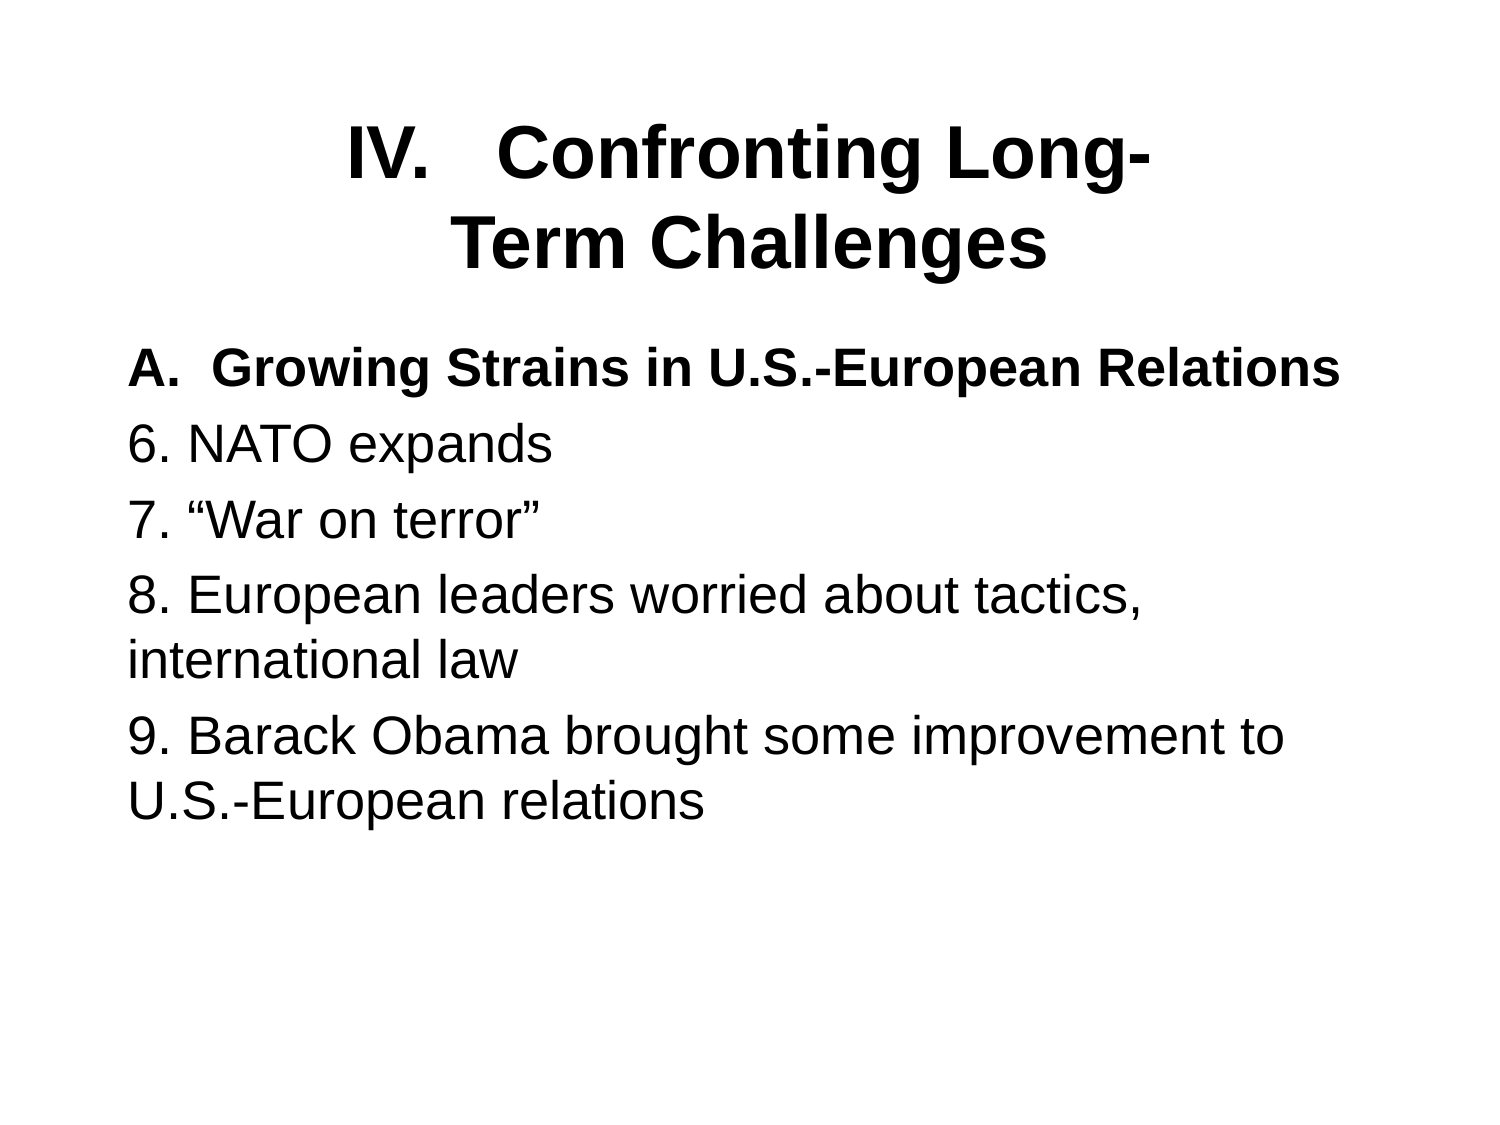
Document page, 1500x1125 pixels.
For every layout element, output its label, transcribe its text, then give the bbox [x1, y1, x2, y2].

title IV. Confronting Long- Term Challenges [112, 99, 1388, 288]
list Growing Strains in U.S.-European Relations 6. NATO expands 7. “War on terror” 8. European leaders worried about tactics, international law 9. Barack Obama brought some improvement to U.S.-European relations [112, 324, 1388, 1001]
